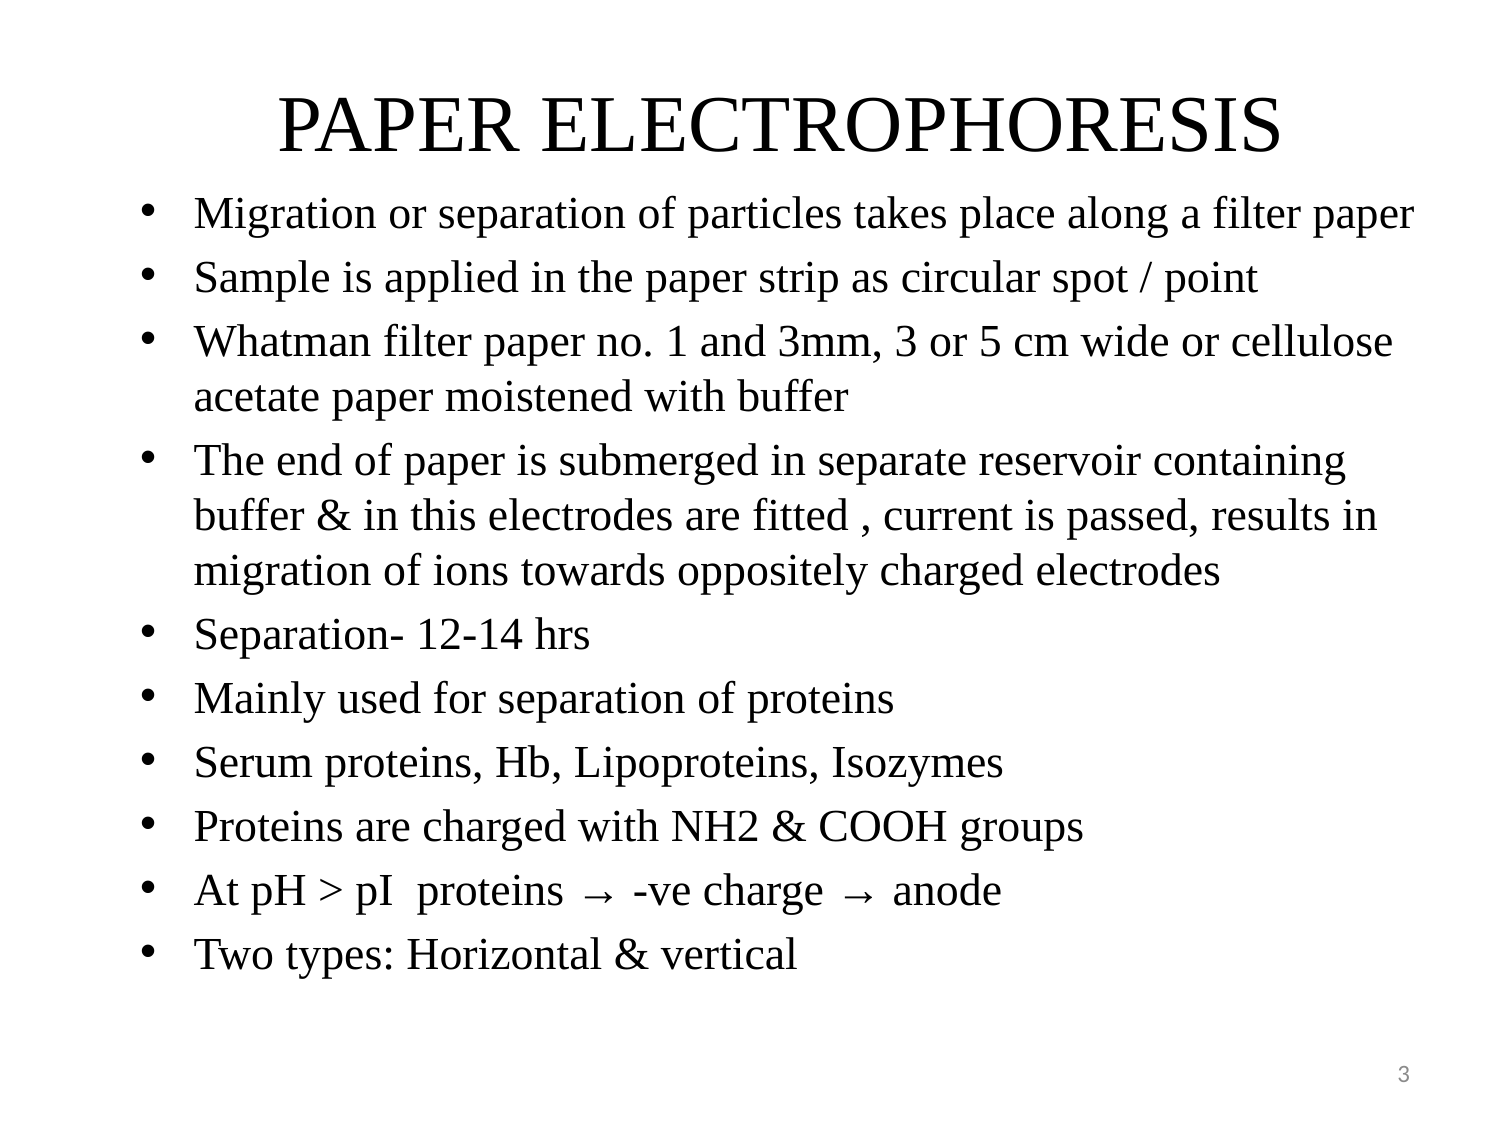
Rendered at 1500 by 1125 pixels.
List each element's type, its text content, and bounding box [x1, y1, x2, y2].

list Migration or separation of particles takes place along a filter paper Sample is applied in the paper strip as circular spot / point Whatman filter paper no. 1 and 3mm, 3 or 5 cm wide or cellulose acetate paper moistened with buffer The end of paper is submerged in separate reservoir containing buffer & in this electrodes are fitted , current is passed, results in migration of ions towards oppositely charged electrodes Separation- 12-14 hrs Mainly used for separation of proteins Serum proteins, Hb, Lipoproteins, Isozymes Proteins are charged with NH2 & COOH groups At pH > pI proteins → -ve charge → anode Two types: Horizontal & vertical [125, 174, 1438, 1025]
slide_number 3 [1074, 1042, 1425, 1103]
title PAPER ELECTROPHORESIS [137, 62, 1425, 174]
